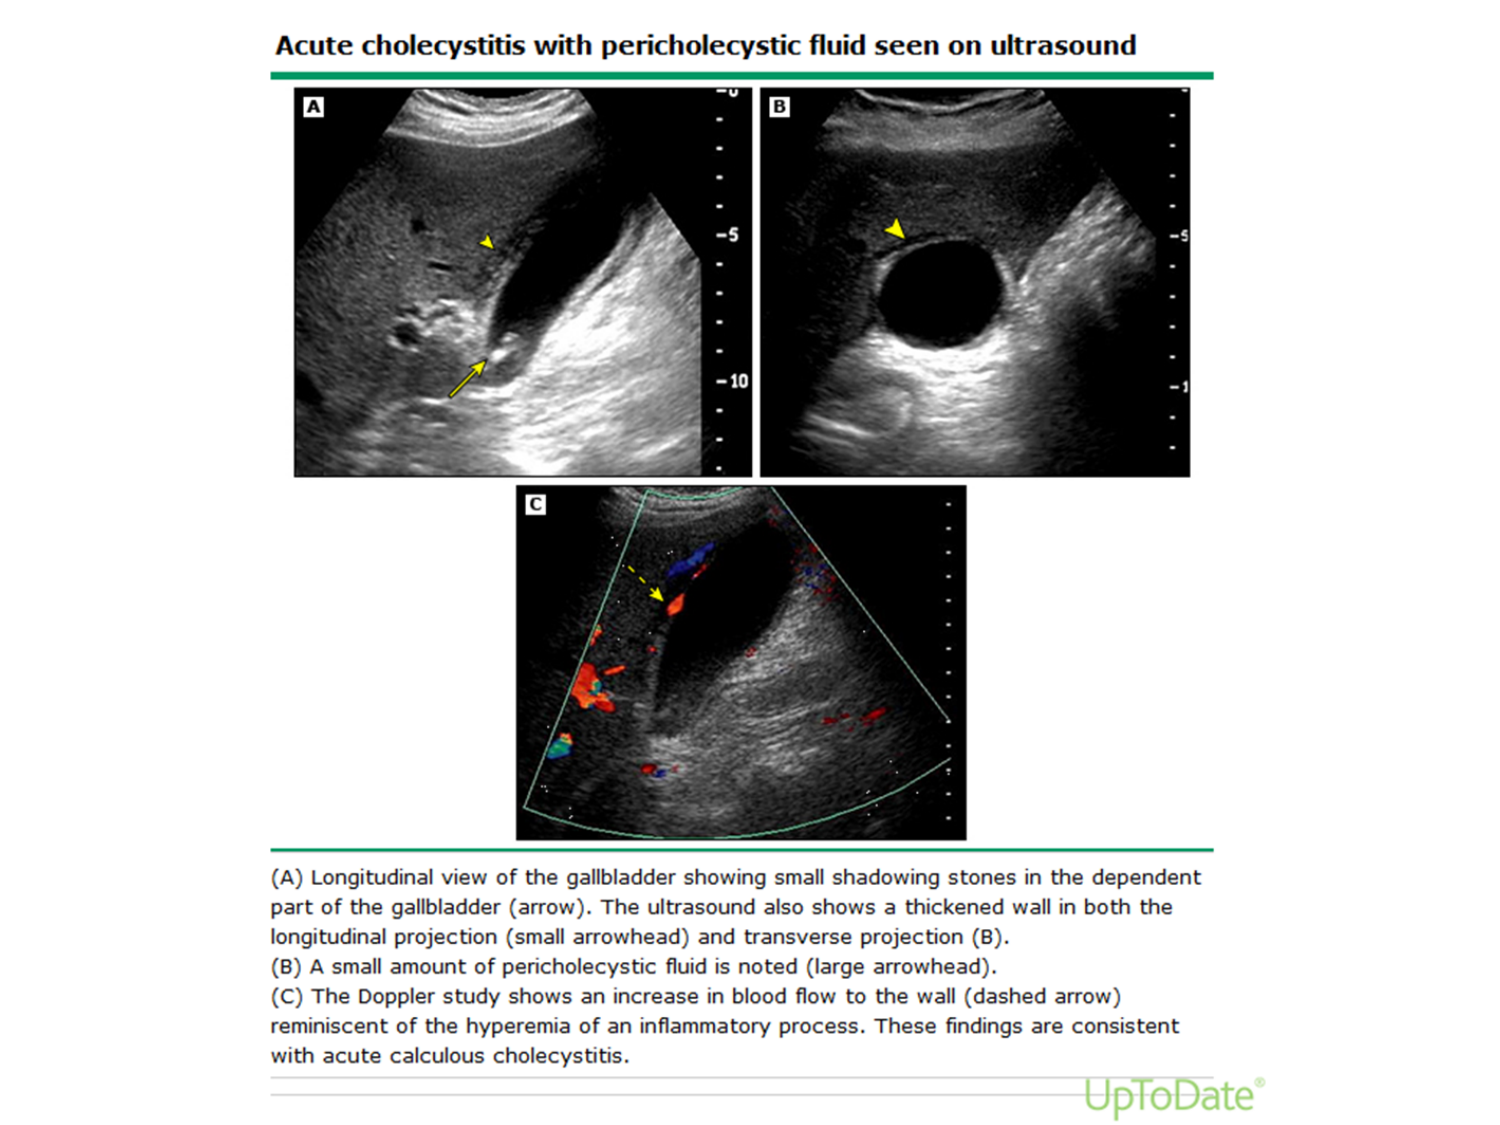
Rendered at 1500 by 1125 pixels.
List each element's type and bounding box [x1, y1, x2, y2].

list [229, 3, 1271, 1125]
